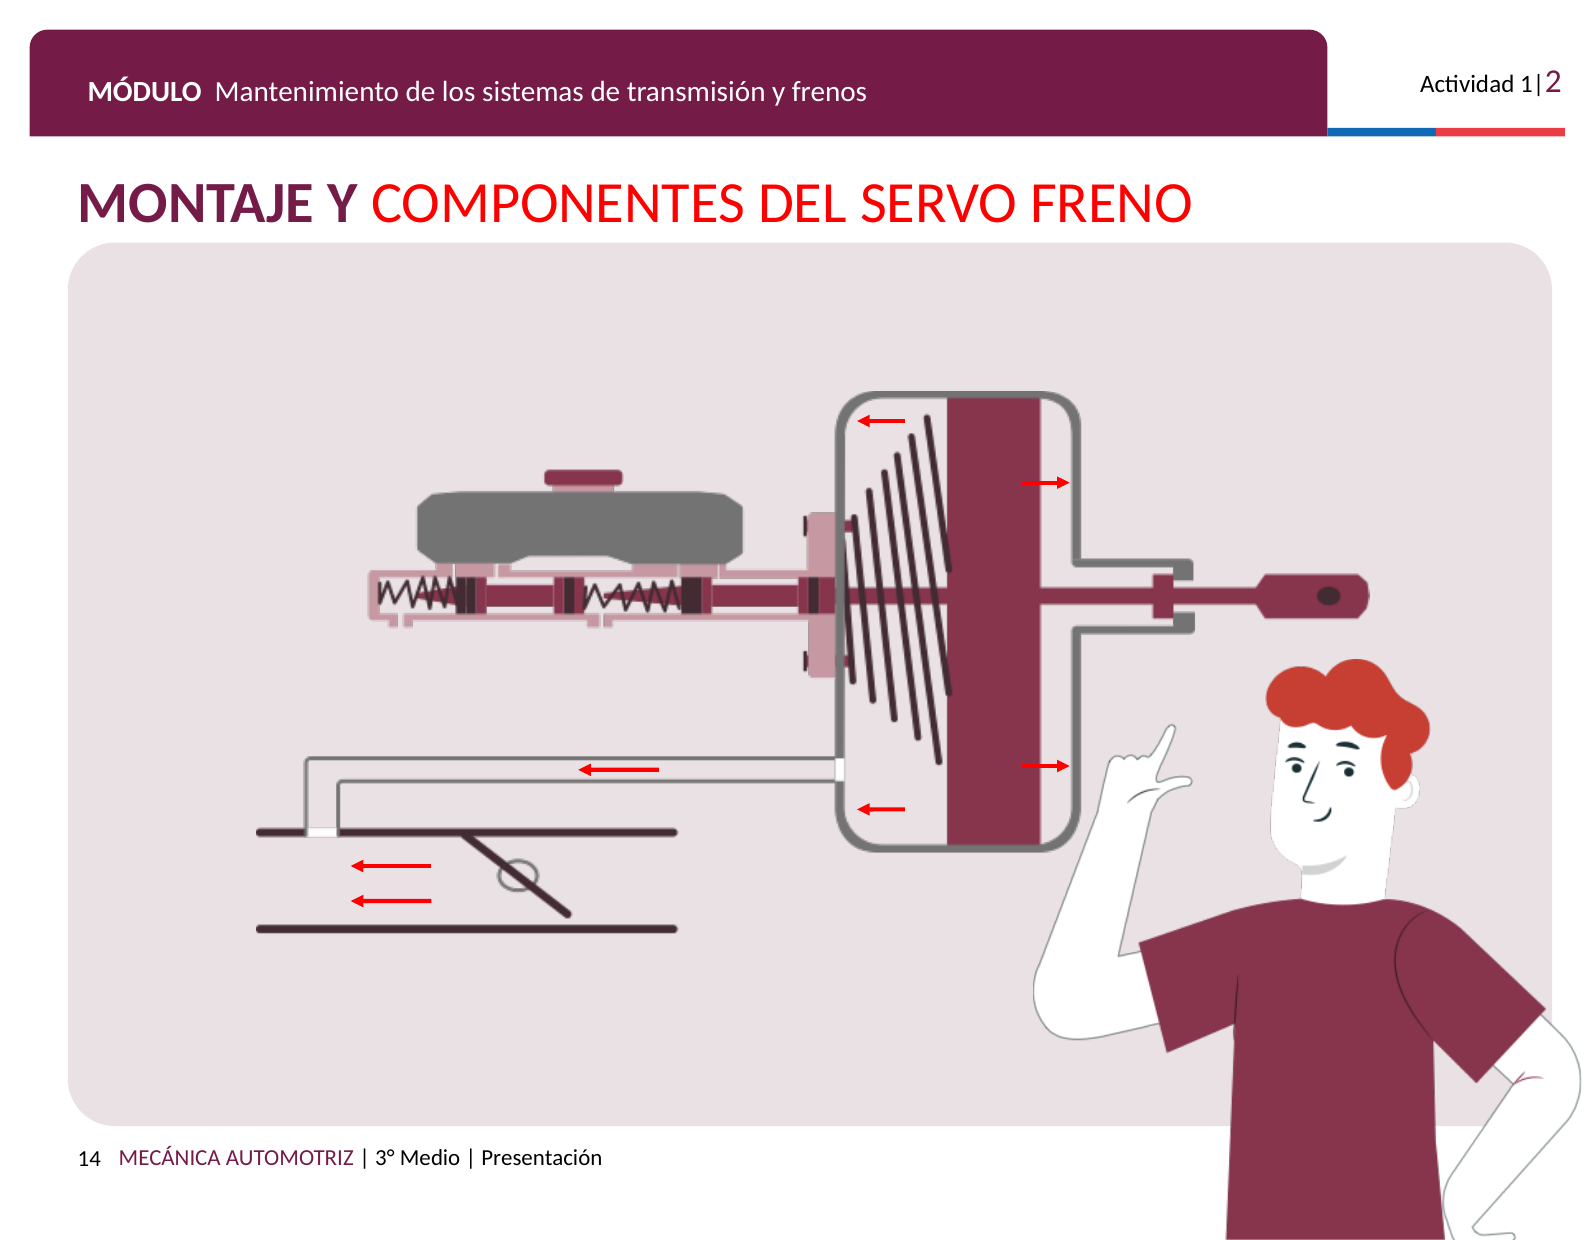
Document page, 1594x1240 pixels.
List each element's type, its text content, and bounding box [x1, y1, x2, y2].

text_box [67, 249, 1553, 1127]
slide_number 14 [60, 1128, 117, 1182]
text_box MONTAJE Y COMPONENTES DEL SERVO FRENO [62, 162, 1531, 249]
picture [255, 391, 1582, 1240]
